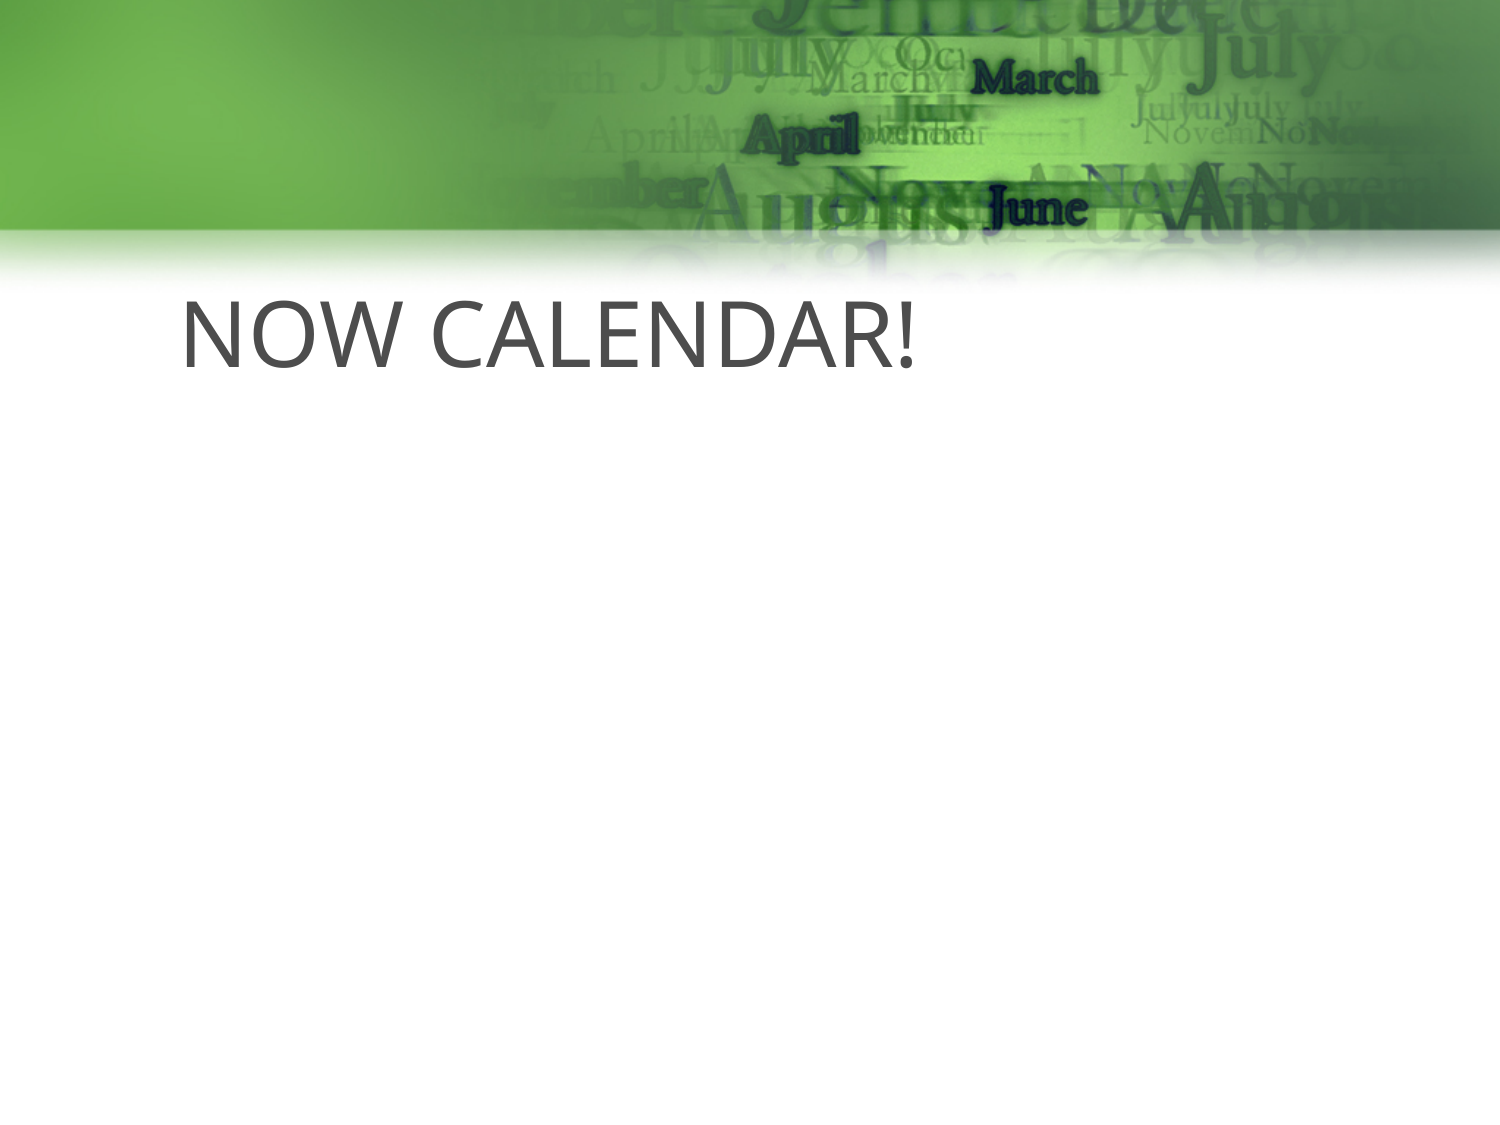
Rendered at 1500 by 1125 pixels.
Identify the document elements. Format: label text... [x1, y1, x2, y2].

title now calendar! [163, 272, 1364, 390]
picture [0, 0, 1500, 1125]
